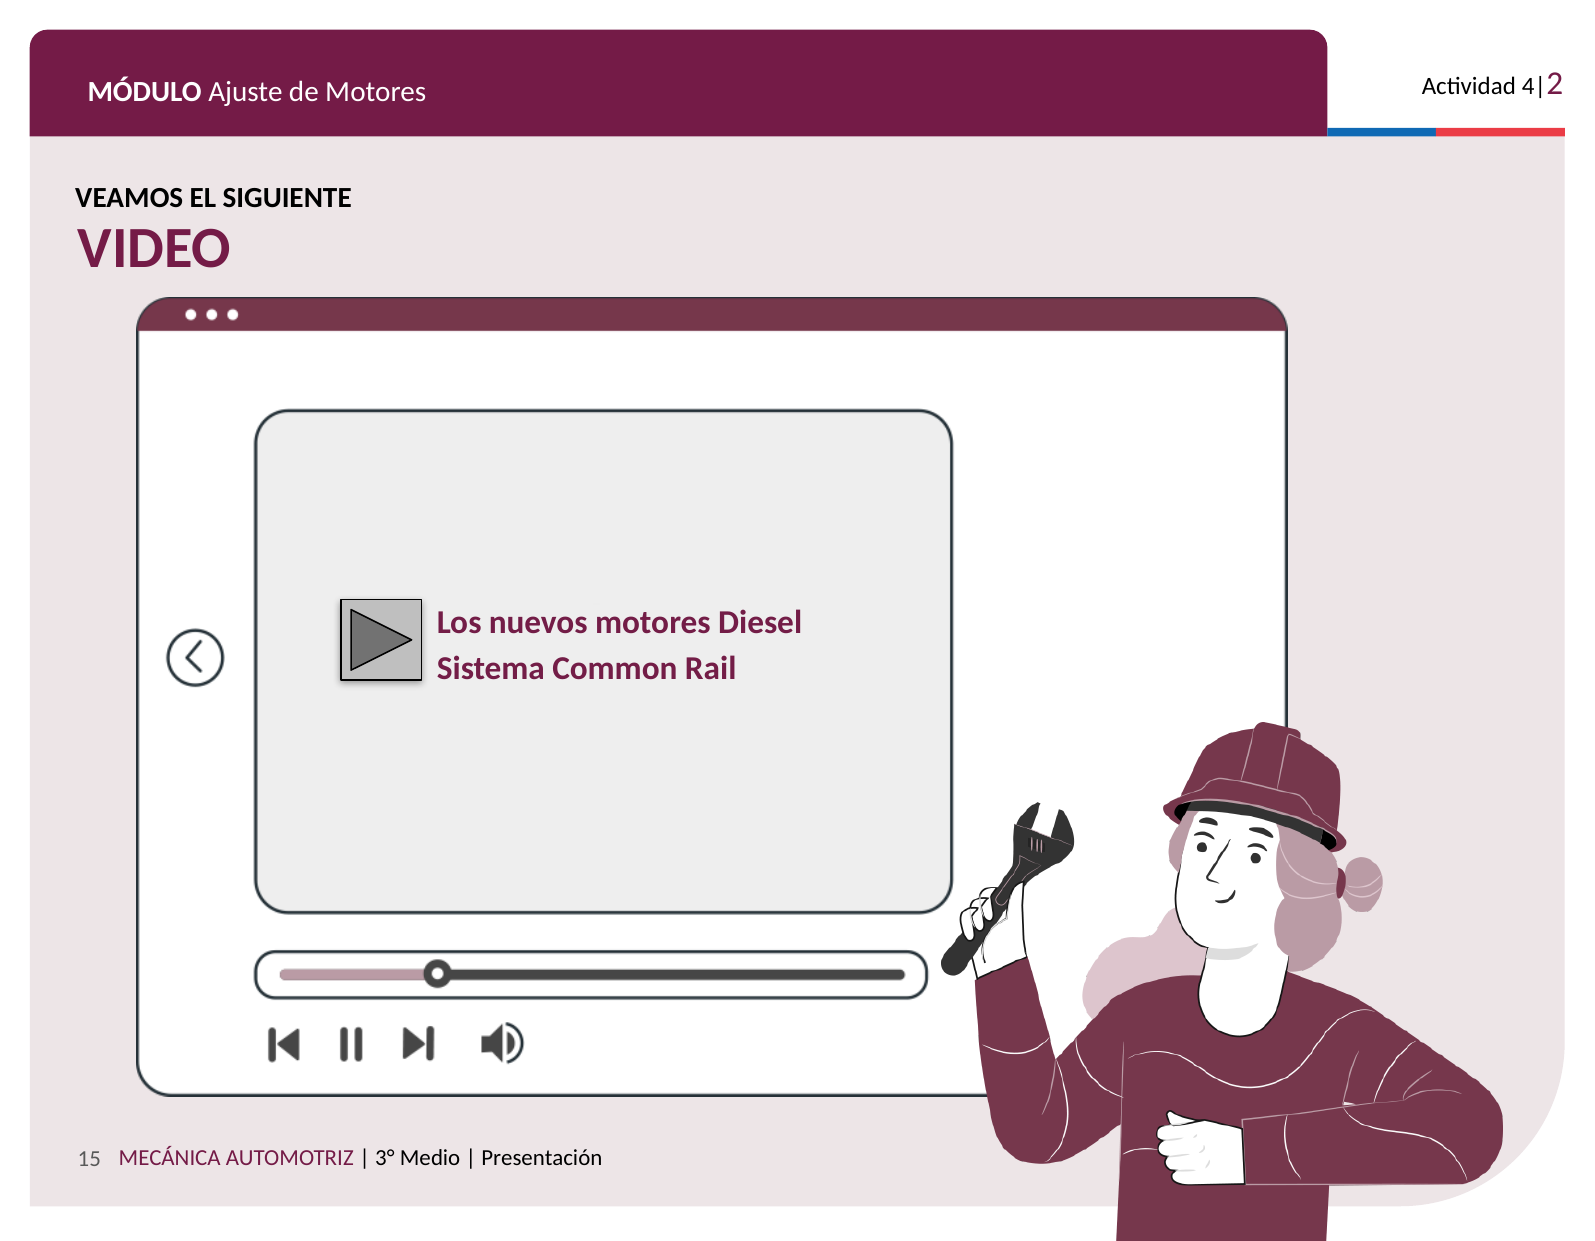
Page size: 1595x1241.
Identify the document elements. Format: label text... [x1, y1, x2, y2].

slide_number 15 [60, 1128, 117, 1181]
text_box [59, 199, 1532, 296]
picture [135, 297, 1595, 1241]
